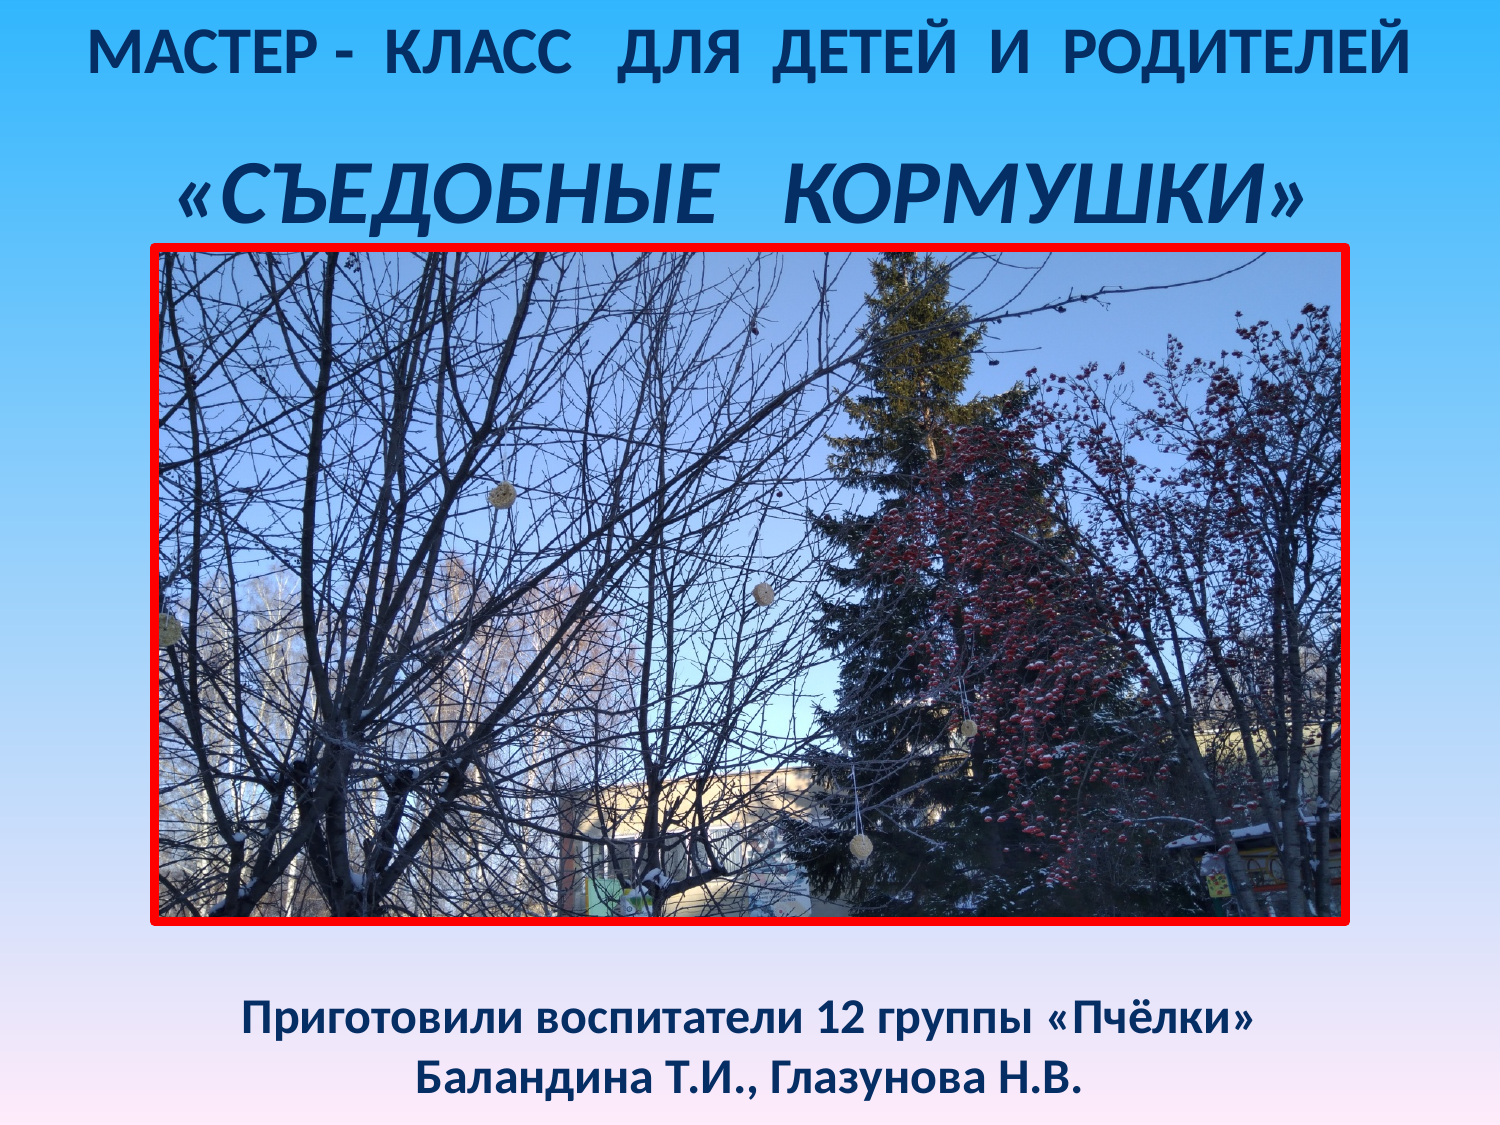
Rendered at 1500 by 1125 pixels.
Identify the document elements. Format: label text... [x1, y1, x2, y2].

text_box МАСТЕР - КЛАСС ДЛЯ ДЕТЕЙ И РОДИТЕЛЕЙ «СЪЕДОБНЫЕ КОРМУШКИ» [0, 0, 1500, 250]
picture [159, 251, 1341, 917]
text_box Приготовили воспитатели 12 группы «Пчёлки» Баландина Т.И., Глазунова Н.В. [159, 923, 1341, 1112]
